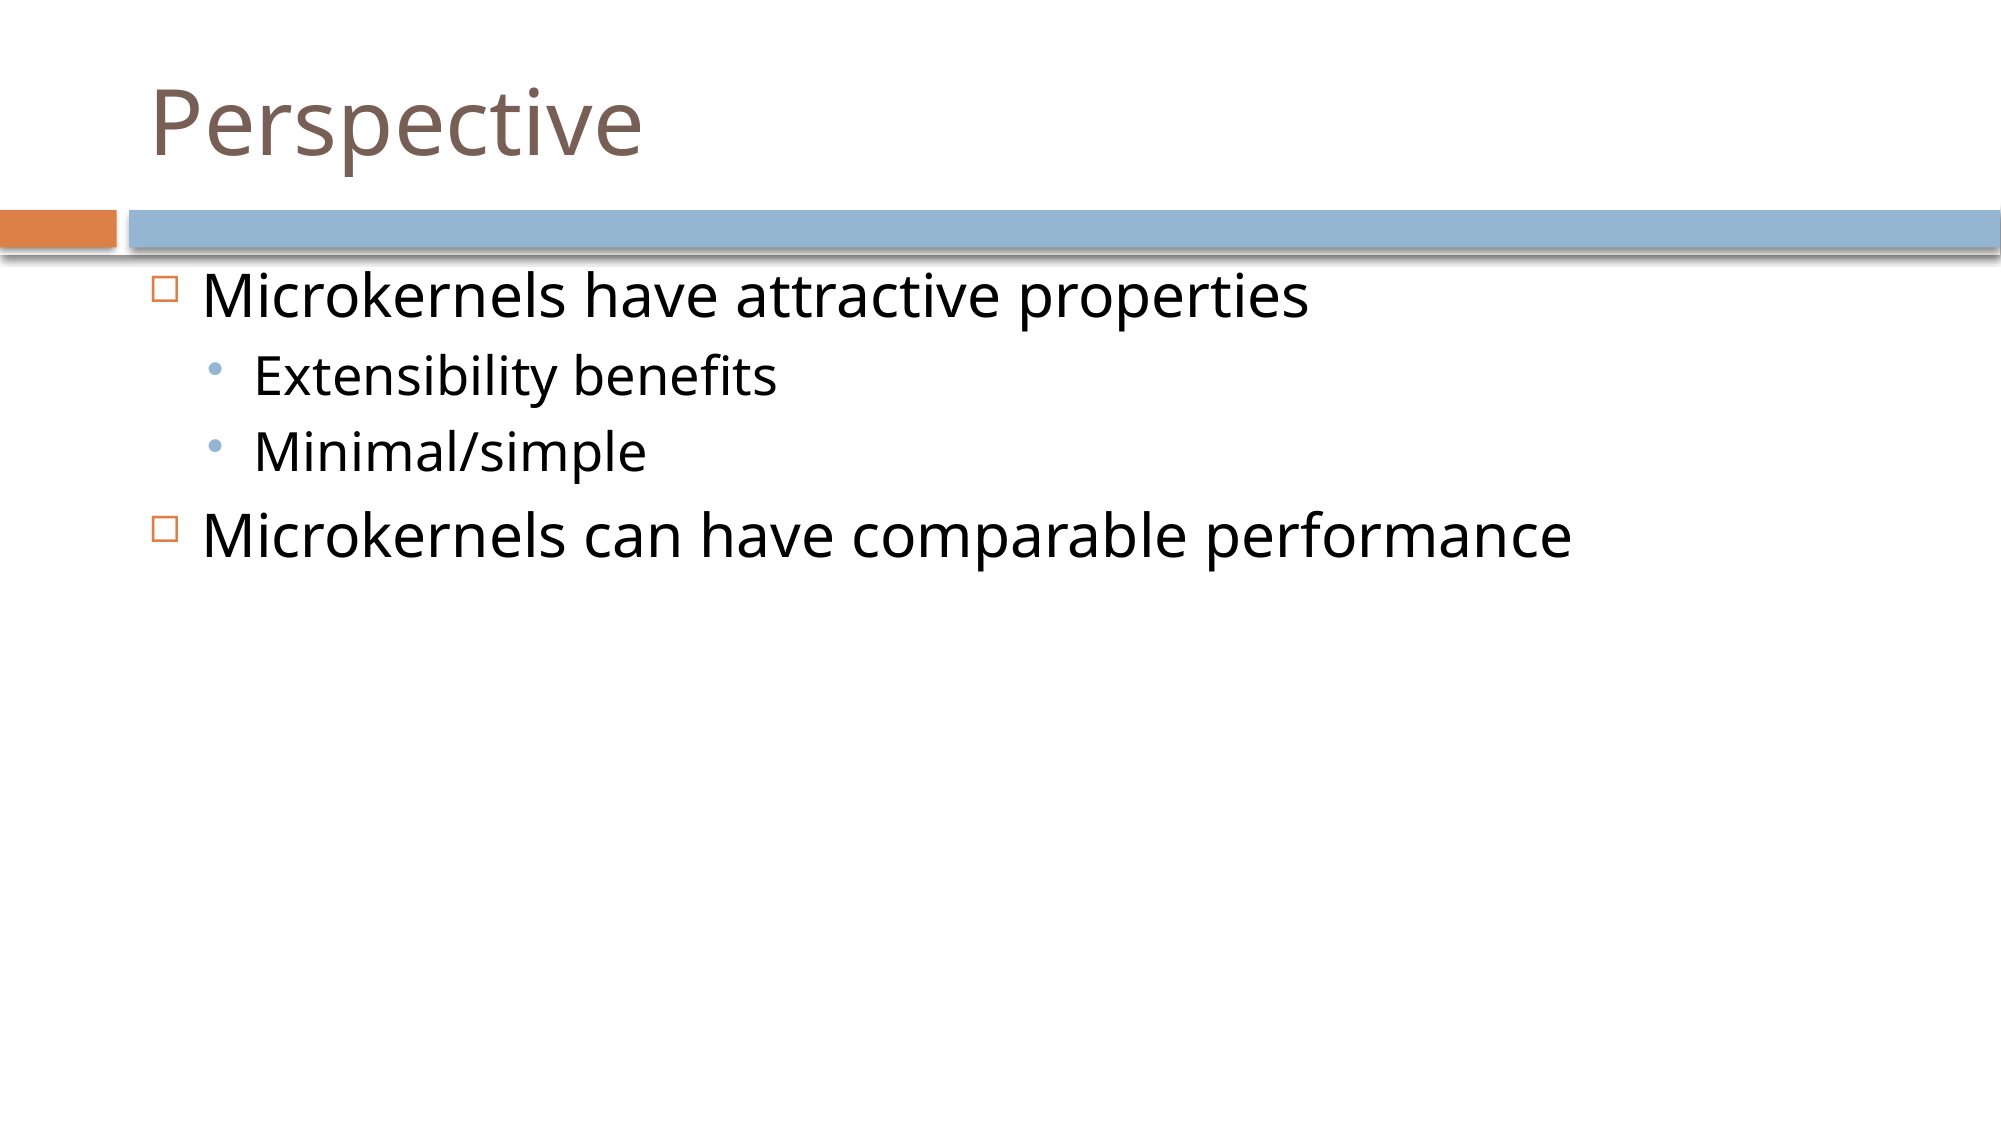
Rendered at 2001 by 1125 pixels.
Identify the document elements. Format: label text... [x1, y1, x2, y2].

title Perspective [133, 37, 1918, 200]
list Microkernels have attractive properties Extensibility benefits Minimal/simple Microkernels can have comparable performance [133, 249, 1750, 1000]
